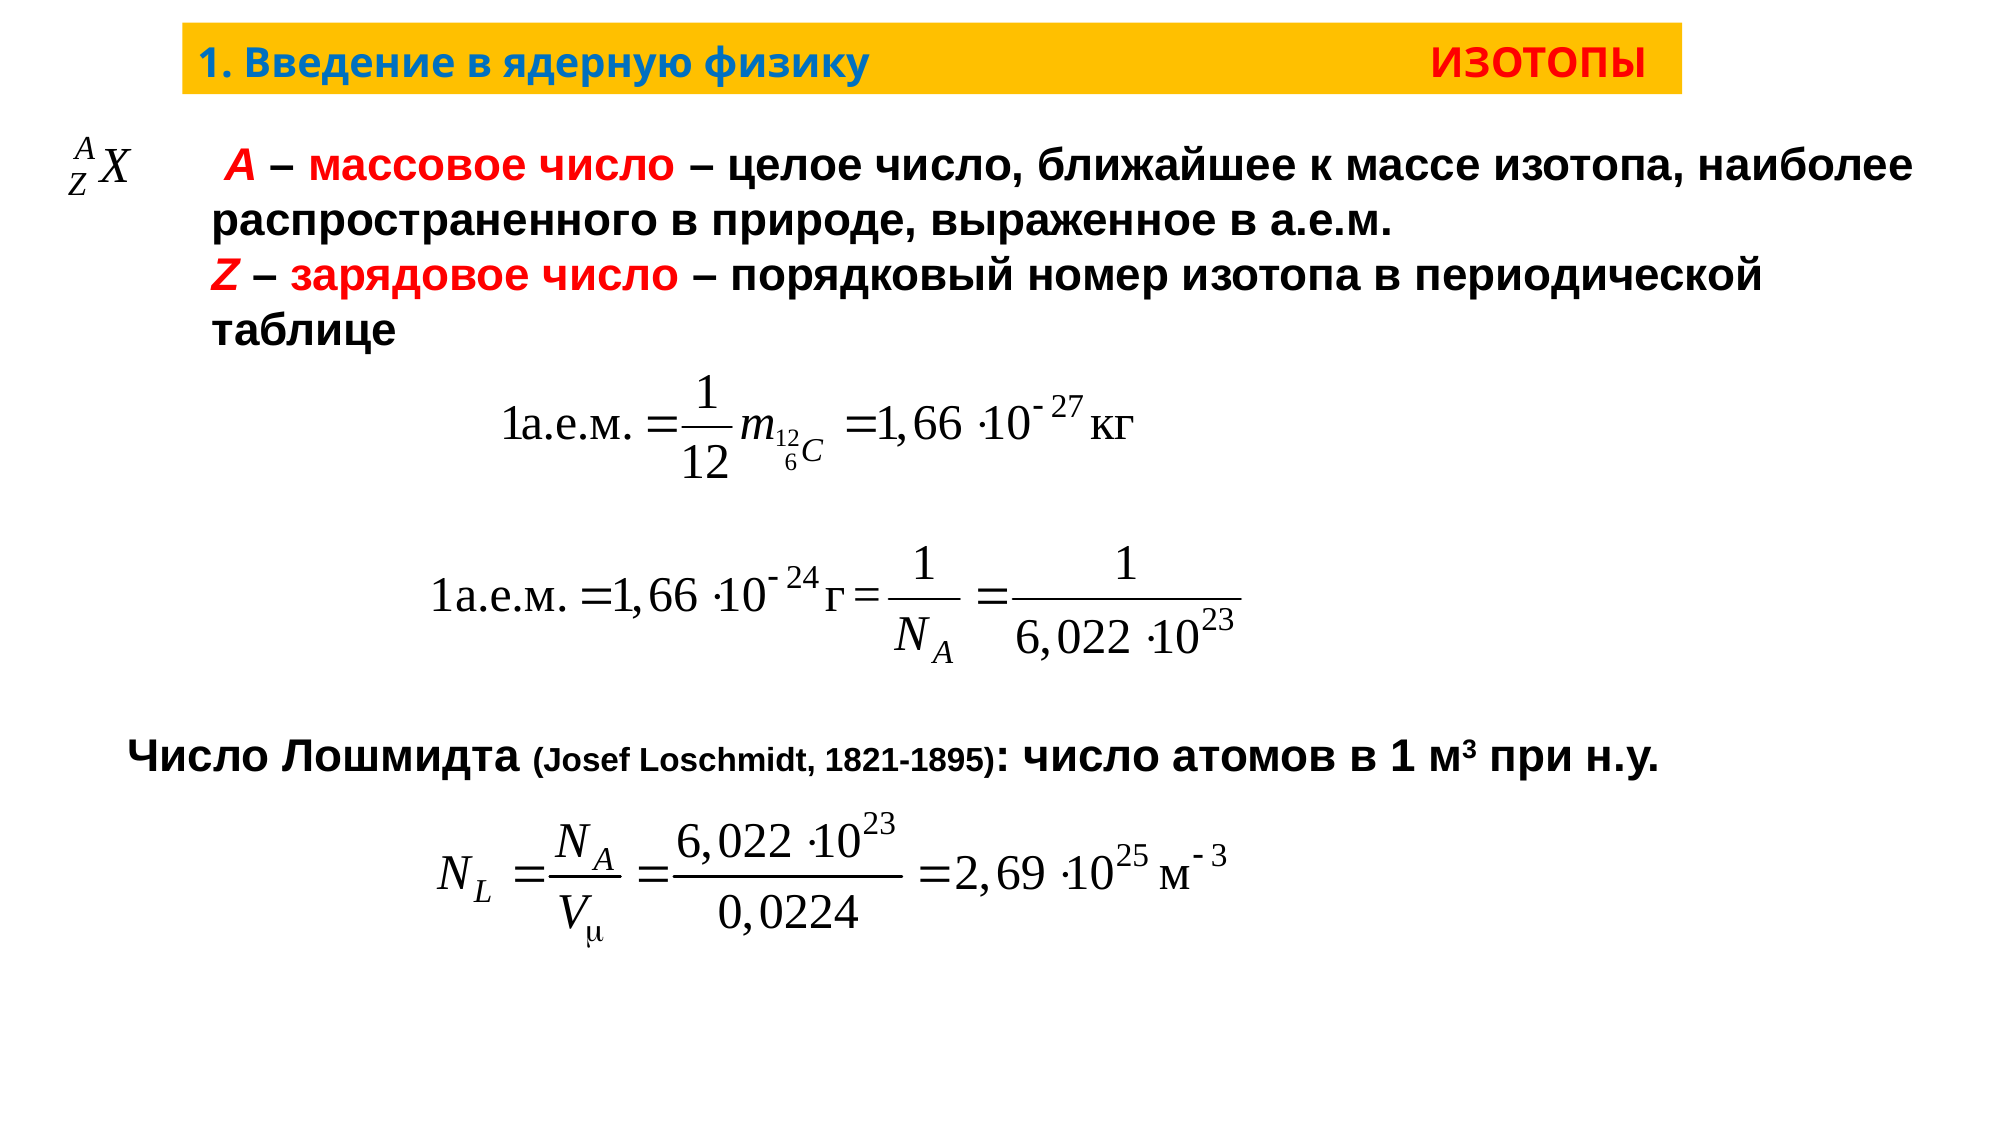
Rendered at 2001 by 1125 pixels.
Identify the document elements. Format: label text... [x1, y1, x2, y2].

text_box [431, 803, 1230, 954]
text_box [431, 536, 1246, 668]
text_box Число Лошмидта (Josef Loschmidt, 1821-1895): число атомов в 1 м3 при н.у. [112, 714, 1676, 789]
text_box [63, 127, 141, 201]
text_box А – массовое число – целое число, ближайшее к массе изотопа, наиболее распространенного в природе, выраженное в а.е.м. Z – зарядовое число – порядковый номер изотопа в периодической таблице [196, 127, 1969, 363]
title 1. Введение в ядерную физику ИЗОТОПЫ [182, 25, 1683, 95]
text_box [501, 364, 1141, 484]
